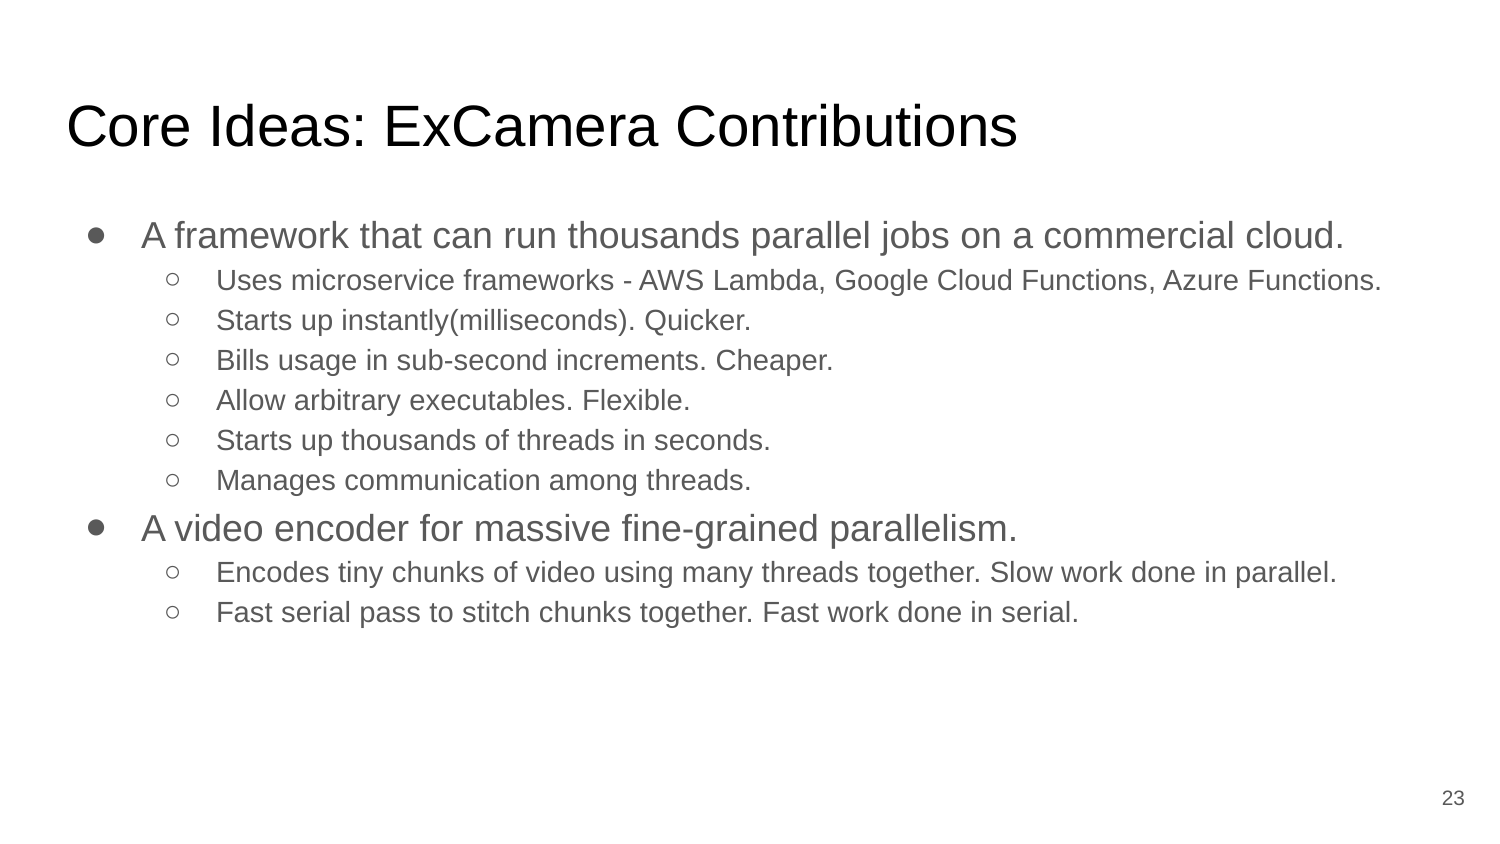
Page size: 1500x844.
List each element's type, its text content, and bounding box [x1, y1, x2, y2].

title Core Ideas: ExCamera Contributions [51, 72, 1449, 167]
slide_number ‹#› [1389, 764, 1480, 830]
list A framework that can run thousands parallel jobs on a commercial cloud. Uses microservice frameworks - AWS Lambda, Google Cloud Functions, Azure Functions. Starts up instantly(milliseconds). Quicker. Bills usage in sub-second increments. Cheaper. Allow arbitrary executables. Flexible. Starts up thousands of threads in seconds. Manages communication among threads. A video encoder for massive fine-grained parallelism. Encodes tiny chunks of video using many threads together. Slow work done in parallel. Fast serial pass to stitch chunks together. Fast work done in serial. [51, 189, 1449, 750]
